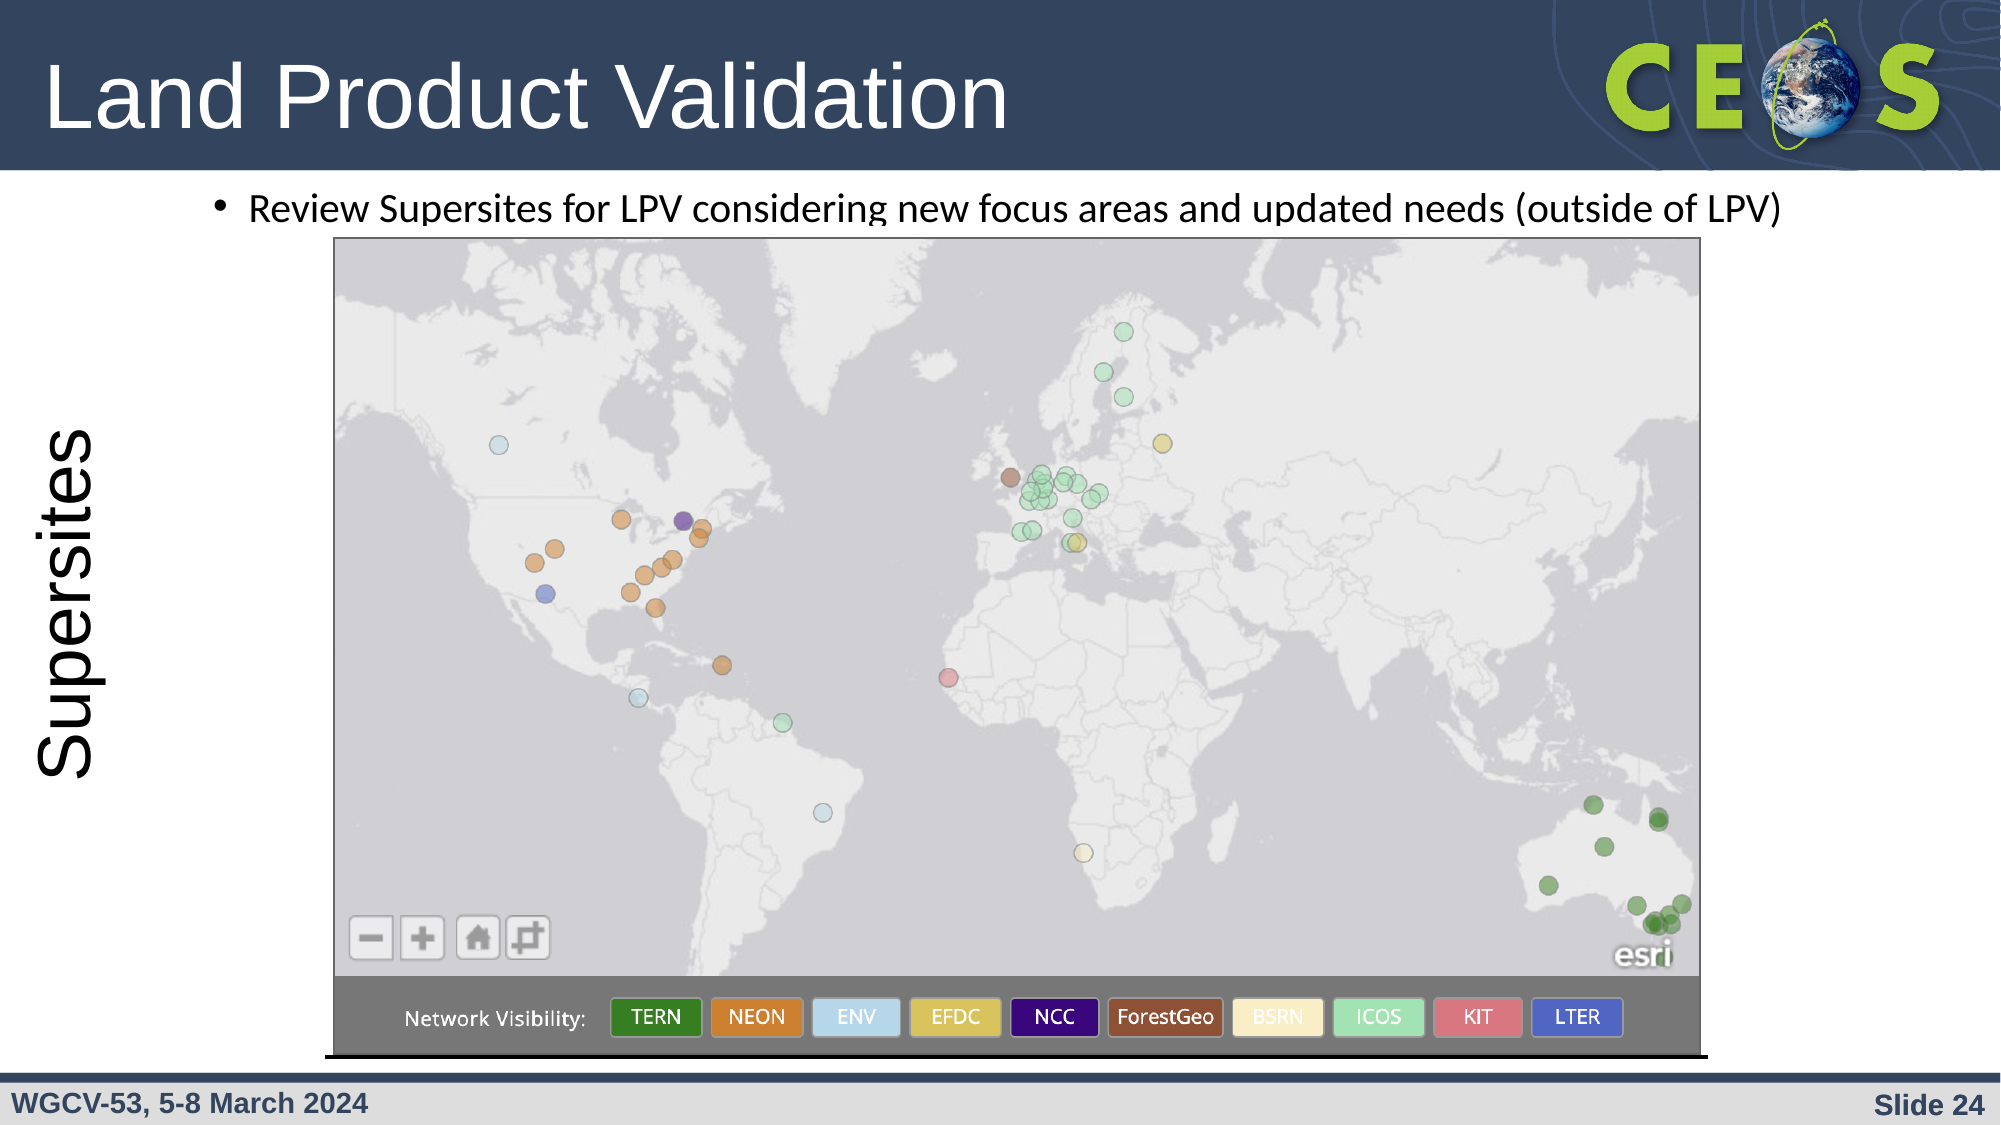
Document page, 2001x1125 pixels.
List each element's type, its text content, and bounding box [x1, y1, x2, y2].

picture [325, 225, 1709, 1059]
text_box Review Supersites for LPV considering new focus areas and updated needs (outside of LPV) [198, 173, 1870, 238]
text_box Supersites [8, 289, 113, 797]
title Land Product Validation [28, 28, 1569, 157]
picture [1606, 18, 1939, 150]
text_box Slide 24 [1683, 1078, 2000, 1125]
